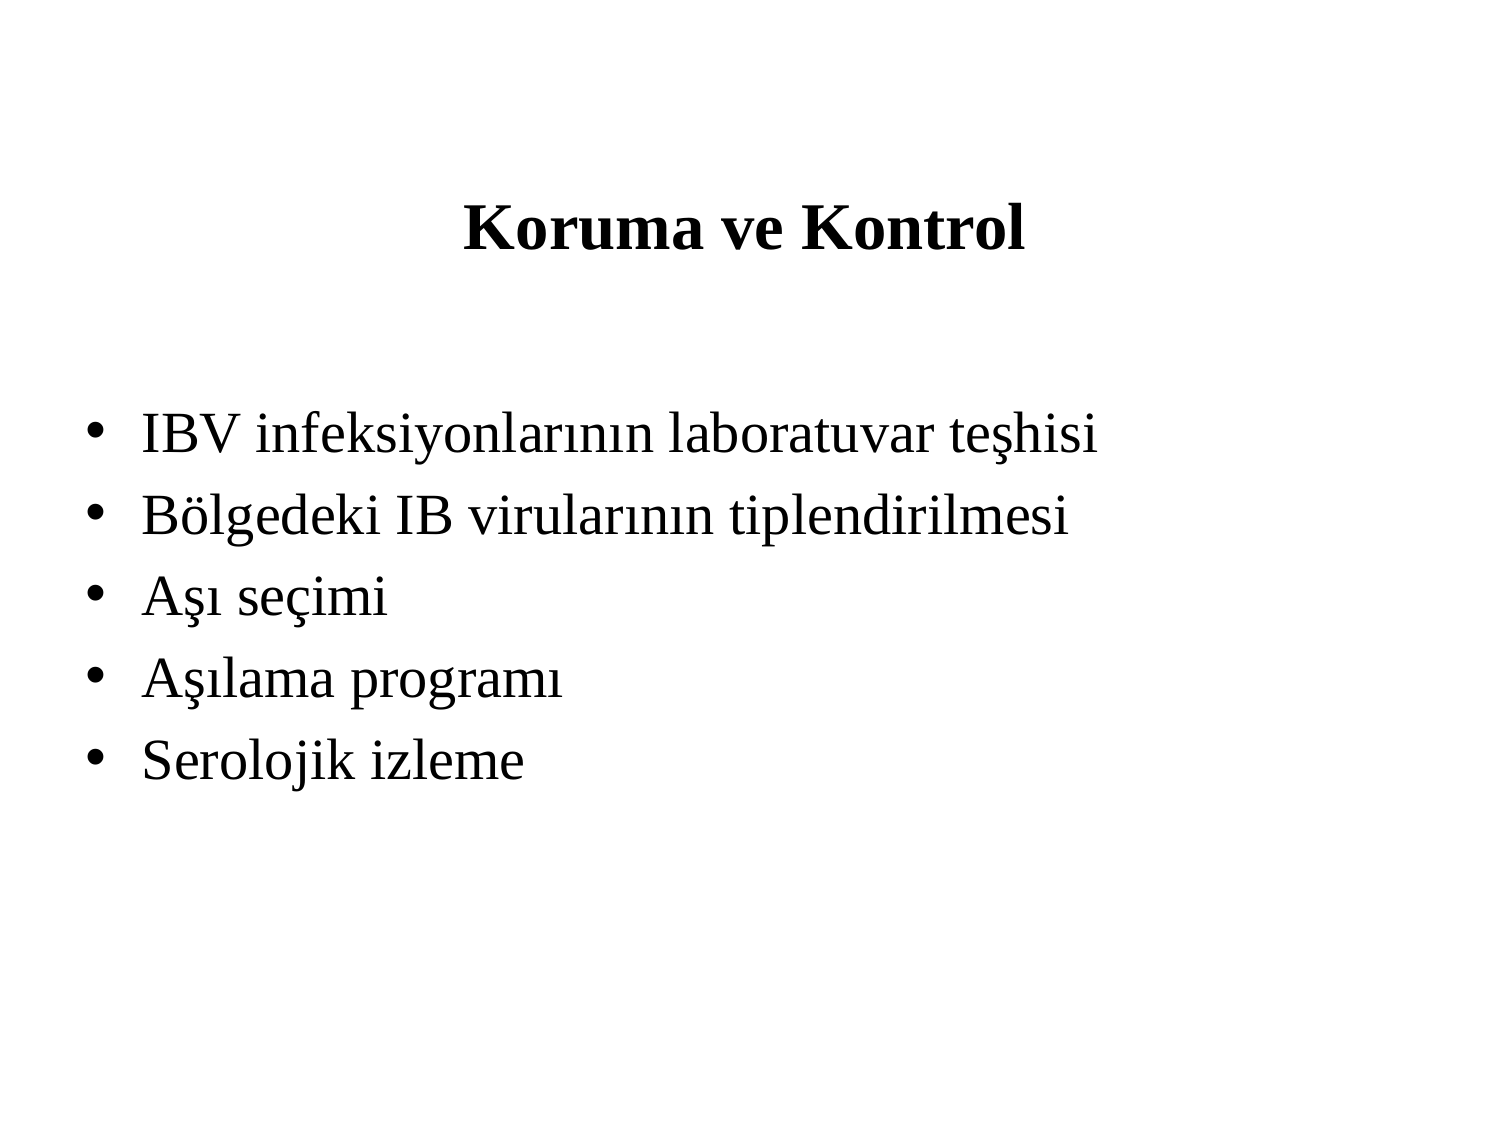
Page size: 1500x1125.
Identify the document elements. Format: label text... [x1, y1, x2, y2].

list IBV infeksiyonlarının laboratuvar teşhisi Bölgedeki IB virularının tiplendirilmesi Aşı seçimi Aşılama programı Serolojik izleme [70, 386, 1421, 914]
title Koruma ve Kontrol [70, 128, 1421, 317]
